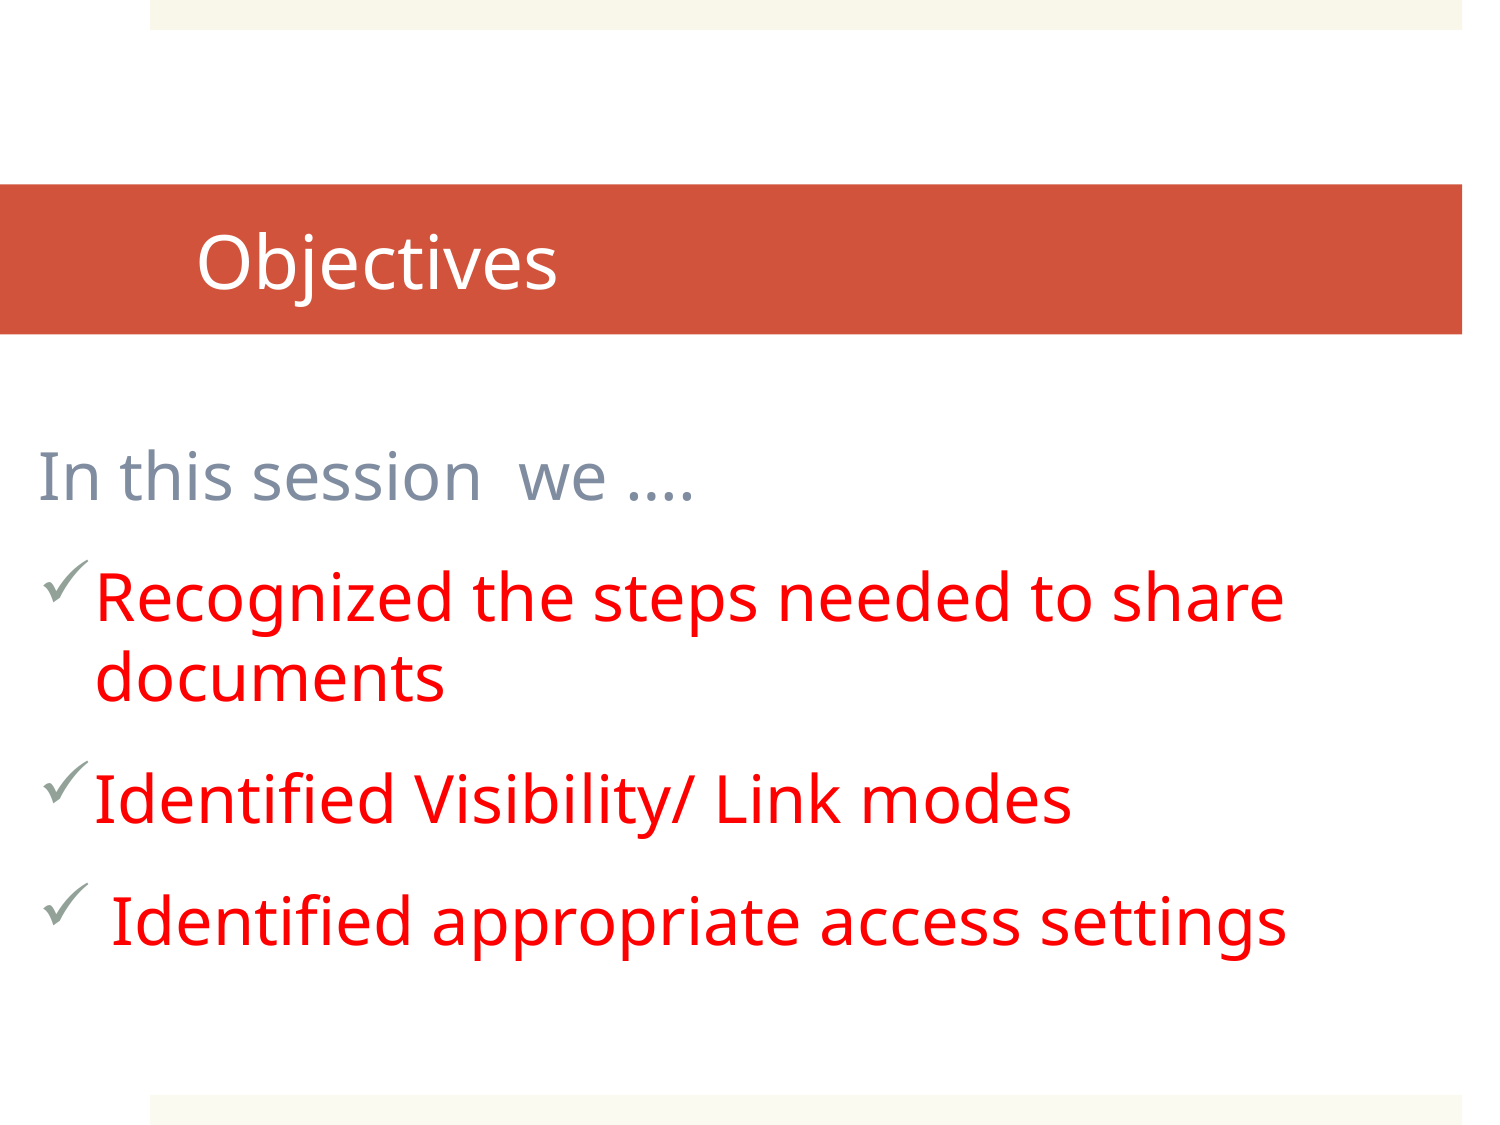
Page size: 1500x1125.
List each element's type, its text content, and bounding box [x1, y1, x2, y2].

title Objectives [0, 184, 1463, 335]
list In this session we …. Recognized the steps needed to share documents Identified Visibility/ Link modes Identified appropriate access settings [23, 425, 1432, 1028]
